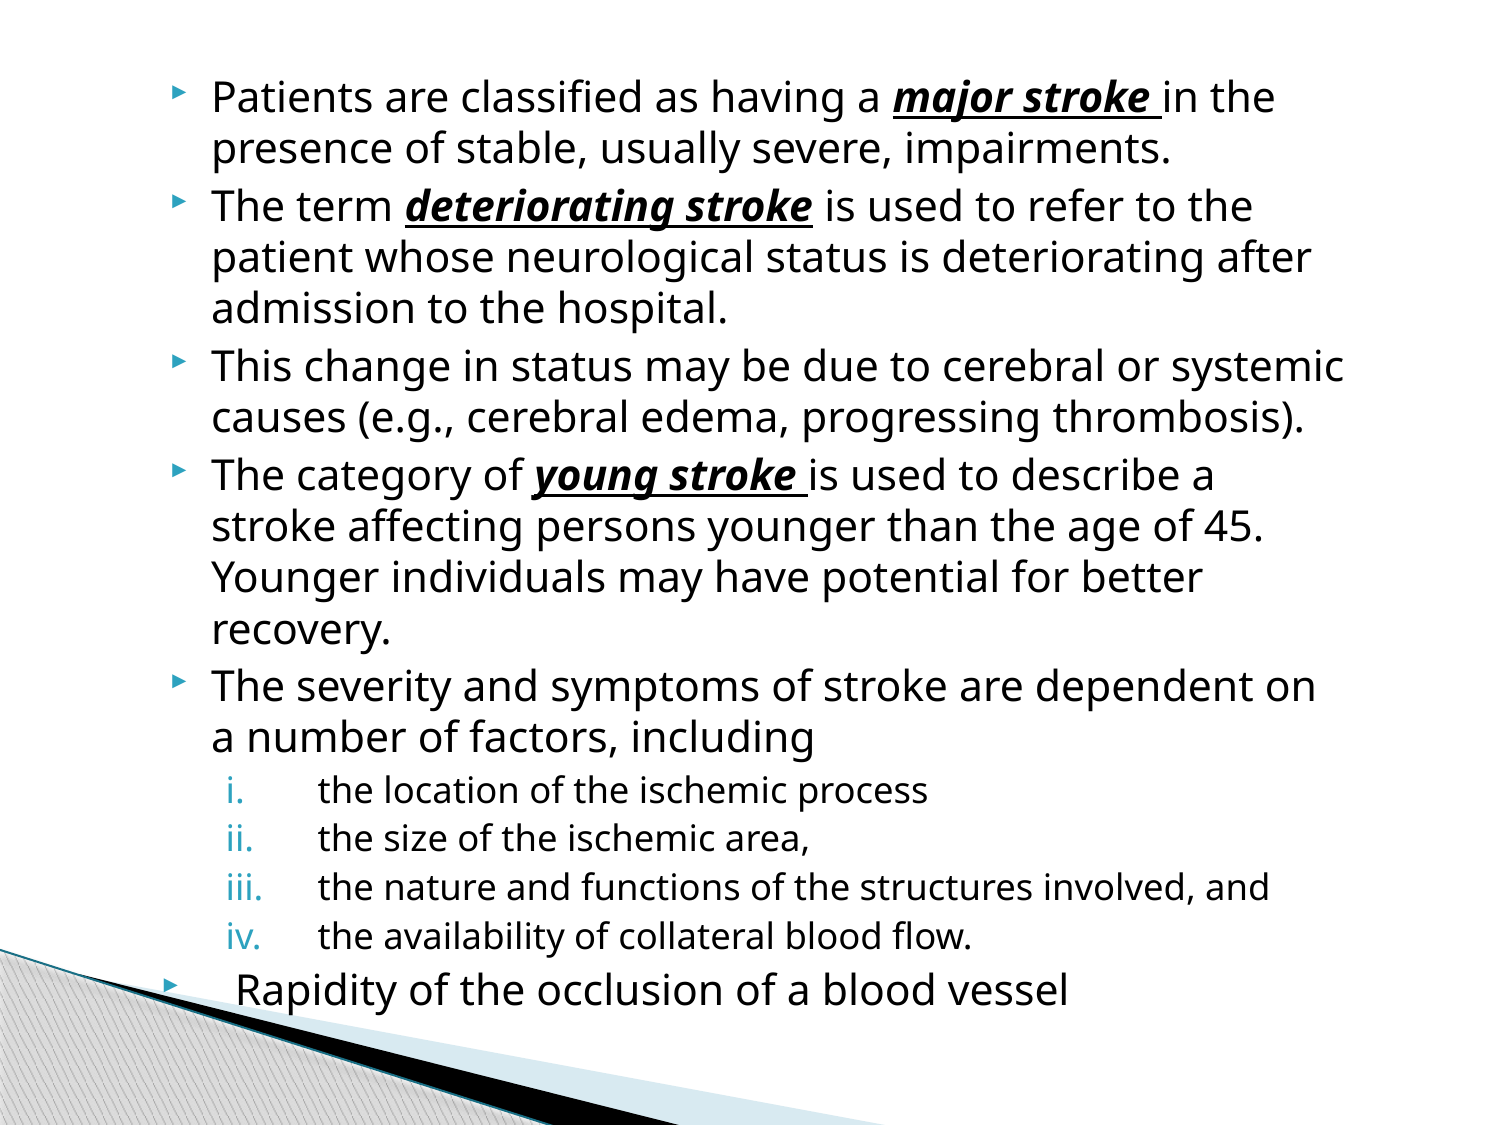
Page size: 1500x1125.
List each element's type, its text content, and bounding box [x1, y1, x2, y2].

list Patients are classified as having a major stroke in the presence of stable, usually severe, impairments. The term deteriorating stroke is used to refer to the patient whose neurological status is deteriorating after admission to the hospital. This change in status may be due to cerebral or systemic causes (e.g., cerebral edema, progressing thrombosis). The category of young stroke is used to describe a stroke affecting persons younger than the age of 45. Younger individuals may have potential for better recovery. The severity and symptoms of stroke are dependent on a number of factors, including the location of the ischemic process the size of the ischemic area, the nature and functions of the structures involved, and the availability of collateral blood flow. Rapidity of the occlusion of a blood vessel [137, 62, 1363, 1075]
